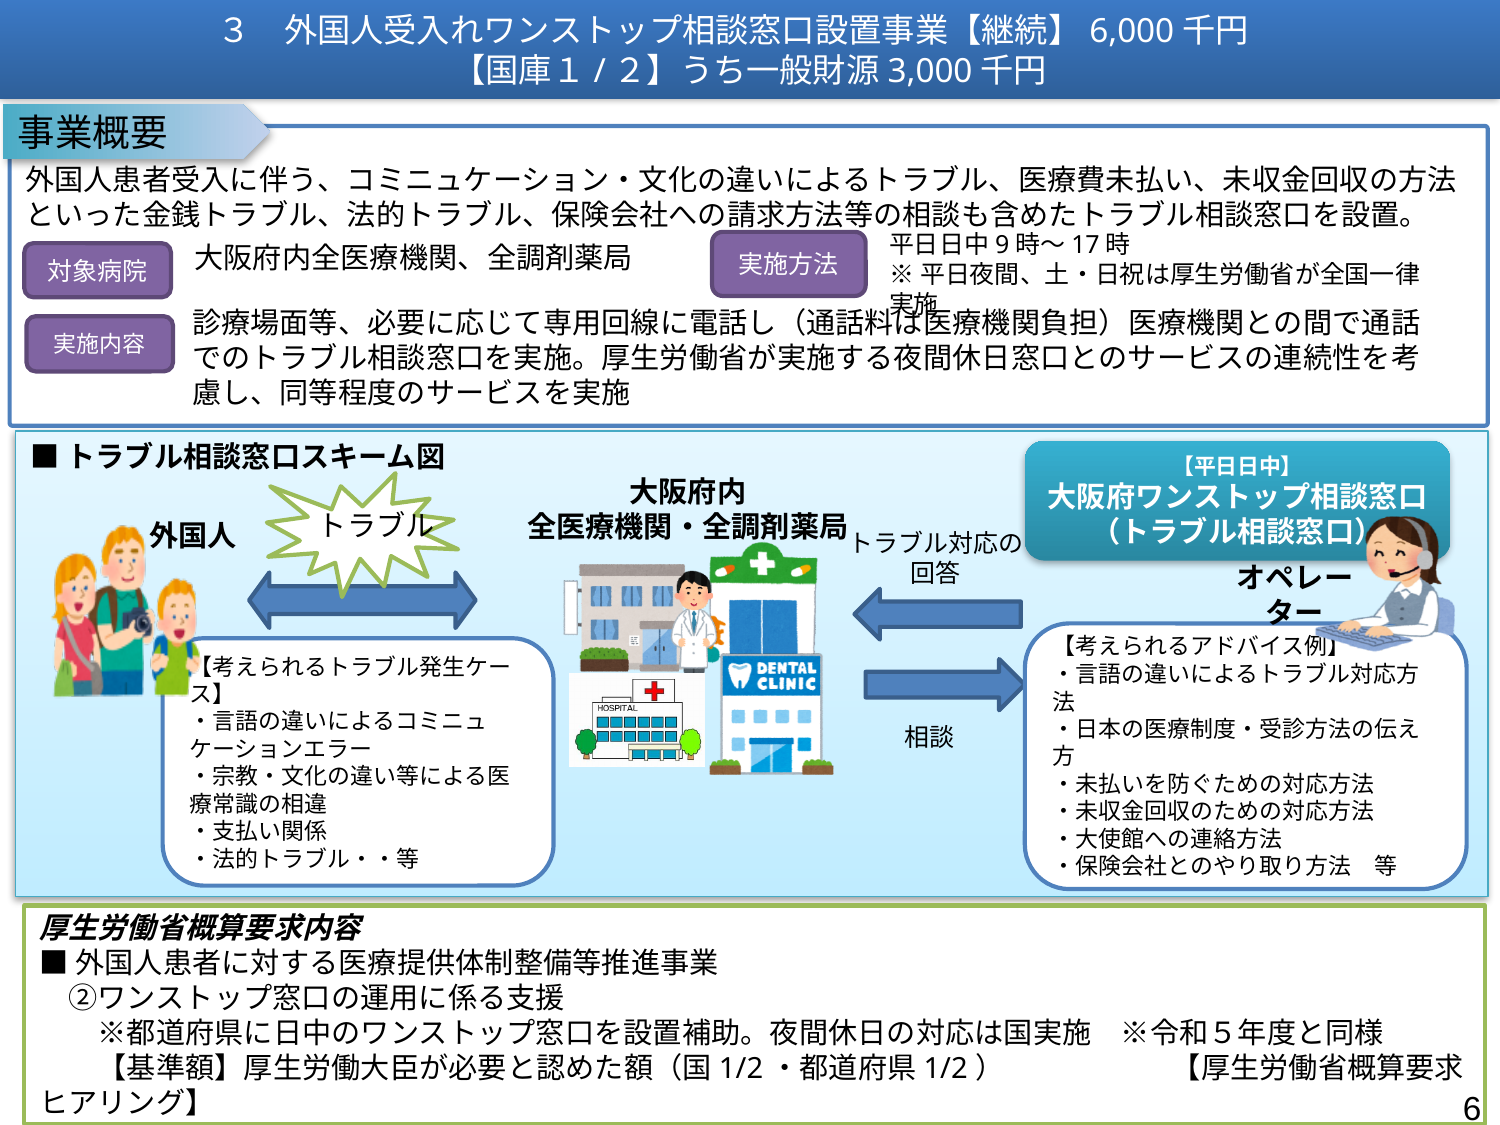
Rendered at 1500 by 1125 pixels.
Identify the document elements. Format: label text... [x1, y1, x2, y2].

text_box 【考えられるトラブル発生ケース】 ・言語の違いによるコミニュケーションエラー ・宗教・文化の違い等による医療常識の相違 ・支払い関係 ・法的トラブル・・等 [160, 636, 556, 888]
text_box [852, 586, 1023, 642]
text_box 外国人患者受入に伴う、コミニュケーション・文化の違いによるトラブル、医療費未払い、未収金回収の方法といった金銭トラブル、法的トラブル、保険会社への請求方法等の相談も含めたトラブル相談窓口を設置。 [7, 123, 1490, 428]
text_box 【考えられるアドバイス例】 ・言語の違いによるトラブル対応方法 ・日本の医療制度・受診方法の伝え方 ・未払いを防ぐための対応方法 ・未収金回収のための対応方法 ・大使館への連絡方法 ・保険会社とのやり取り方法 等 [1022, 621, 1469, 892]
text_box トラブル [284, 454, 469, 596]
text_box 大阪府内全医療機関、全調剤薬局 [179, 232, 717, 283]
text_box [266, 546, 284, 559]
text_box 実施方法 [709, 229, 868, 296]
picture [561, 539, 840, 781]
text_box 対象病院 [22, 241, 174, 300]
text_box 事業概要 [0, 101, 273, 162]
text_box ■トラブル相談窓口スキーム図 [15, 430, 1489, 897]
text_box 相談 [791, 673, 1022, 799]
text_box 6 [1458, 1088, 1500, 1125]
text_box 外国人 [113, 508, 274, 563]
text_box オペレーター [1196, 554, 1303, 635]
text_box 平日日中9時～17時 ※平日夜間、土・日祝は厚生労働省が全国一律実施 [874, 221, 1455, 327]
text_box 厚生労働省概算要求内容 ■外国人患者に対する医療提供体制整備等推進事業 ②ワンストップ窓口の運用に係る支援 ※都道府県に日中のワンストップ窓口を設置補助。夜間休日の対応は国実施 ※令和５年度と同様 【基準額】厚生労働大臣が必要と認めた額（国1/2・都道府県1/2） 【厚生労働省概算要求ヒアリング】 [22, 903, 1487, 1125]
text_box 診療場面等、必要に応じて専用回線に電話し（通話料は医療機関負担）医療機関との間で通話でのトラブル相談窓口を実施。厚生労働省が実施する夜間休日窓口とのサービスの連続性を考慮し、同等程度のサービスを実施 [177, 296, 1440, 417]
text_box [863, 657, 1017, 673]
text_box [247, 570, 478, 630]
text_box [264, 518, 284, 535]
text_box 実施内容 [24, 314, 176, 374]
text_box トラブル対応の 回答 [825, 495, 1074, 620]
picture [1308, 512, 1463, 655]
text_box 【平日日中】 大阪府ワンストップ相談窓口 （トラブル相談窓口） [1024, 440, 1451, 561]
picture [49, 516, 205, 711]
text_box 大阪府内 全医療機関・全調剤薬局 [506, 446, 870, 570]
text_box ３ 外国人受入れワンストップ相談窓口設置事業【継続】6,000千円 【国庫１/２】うち一般財源3,000千円 [0, 0, 1500, 99]
text_box [268, 484, 284, 501]
